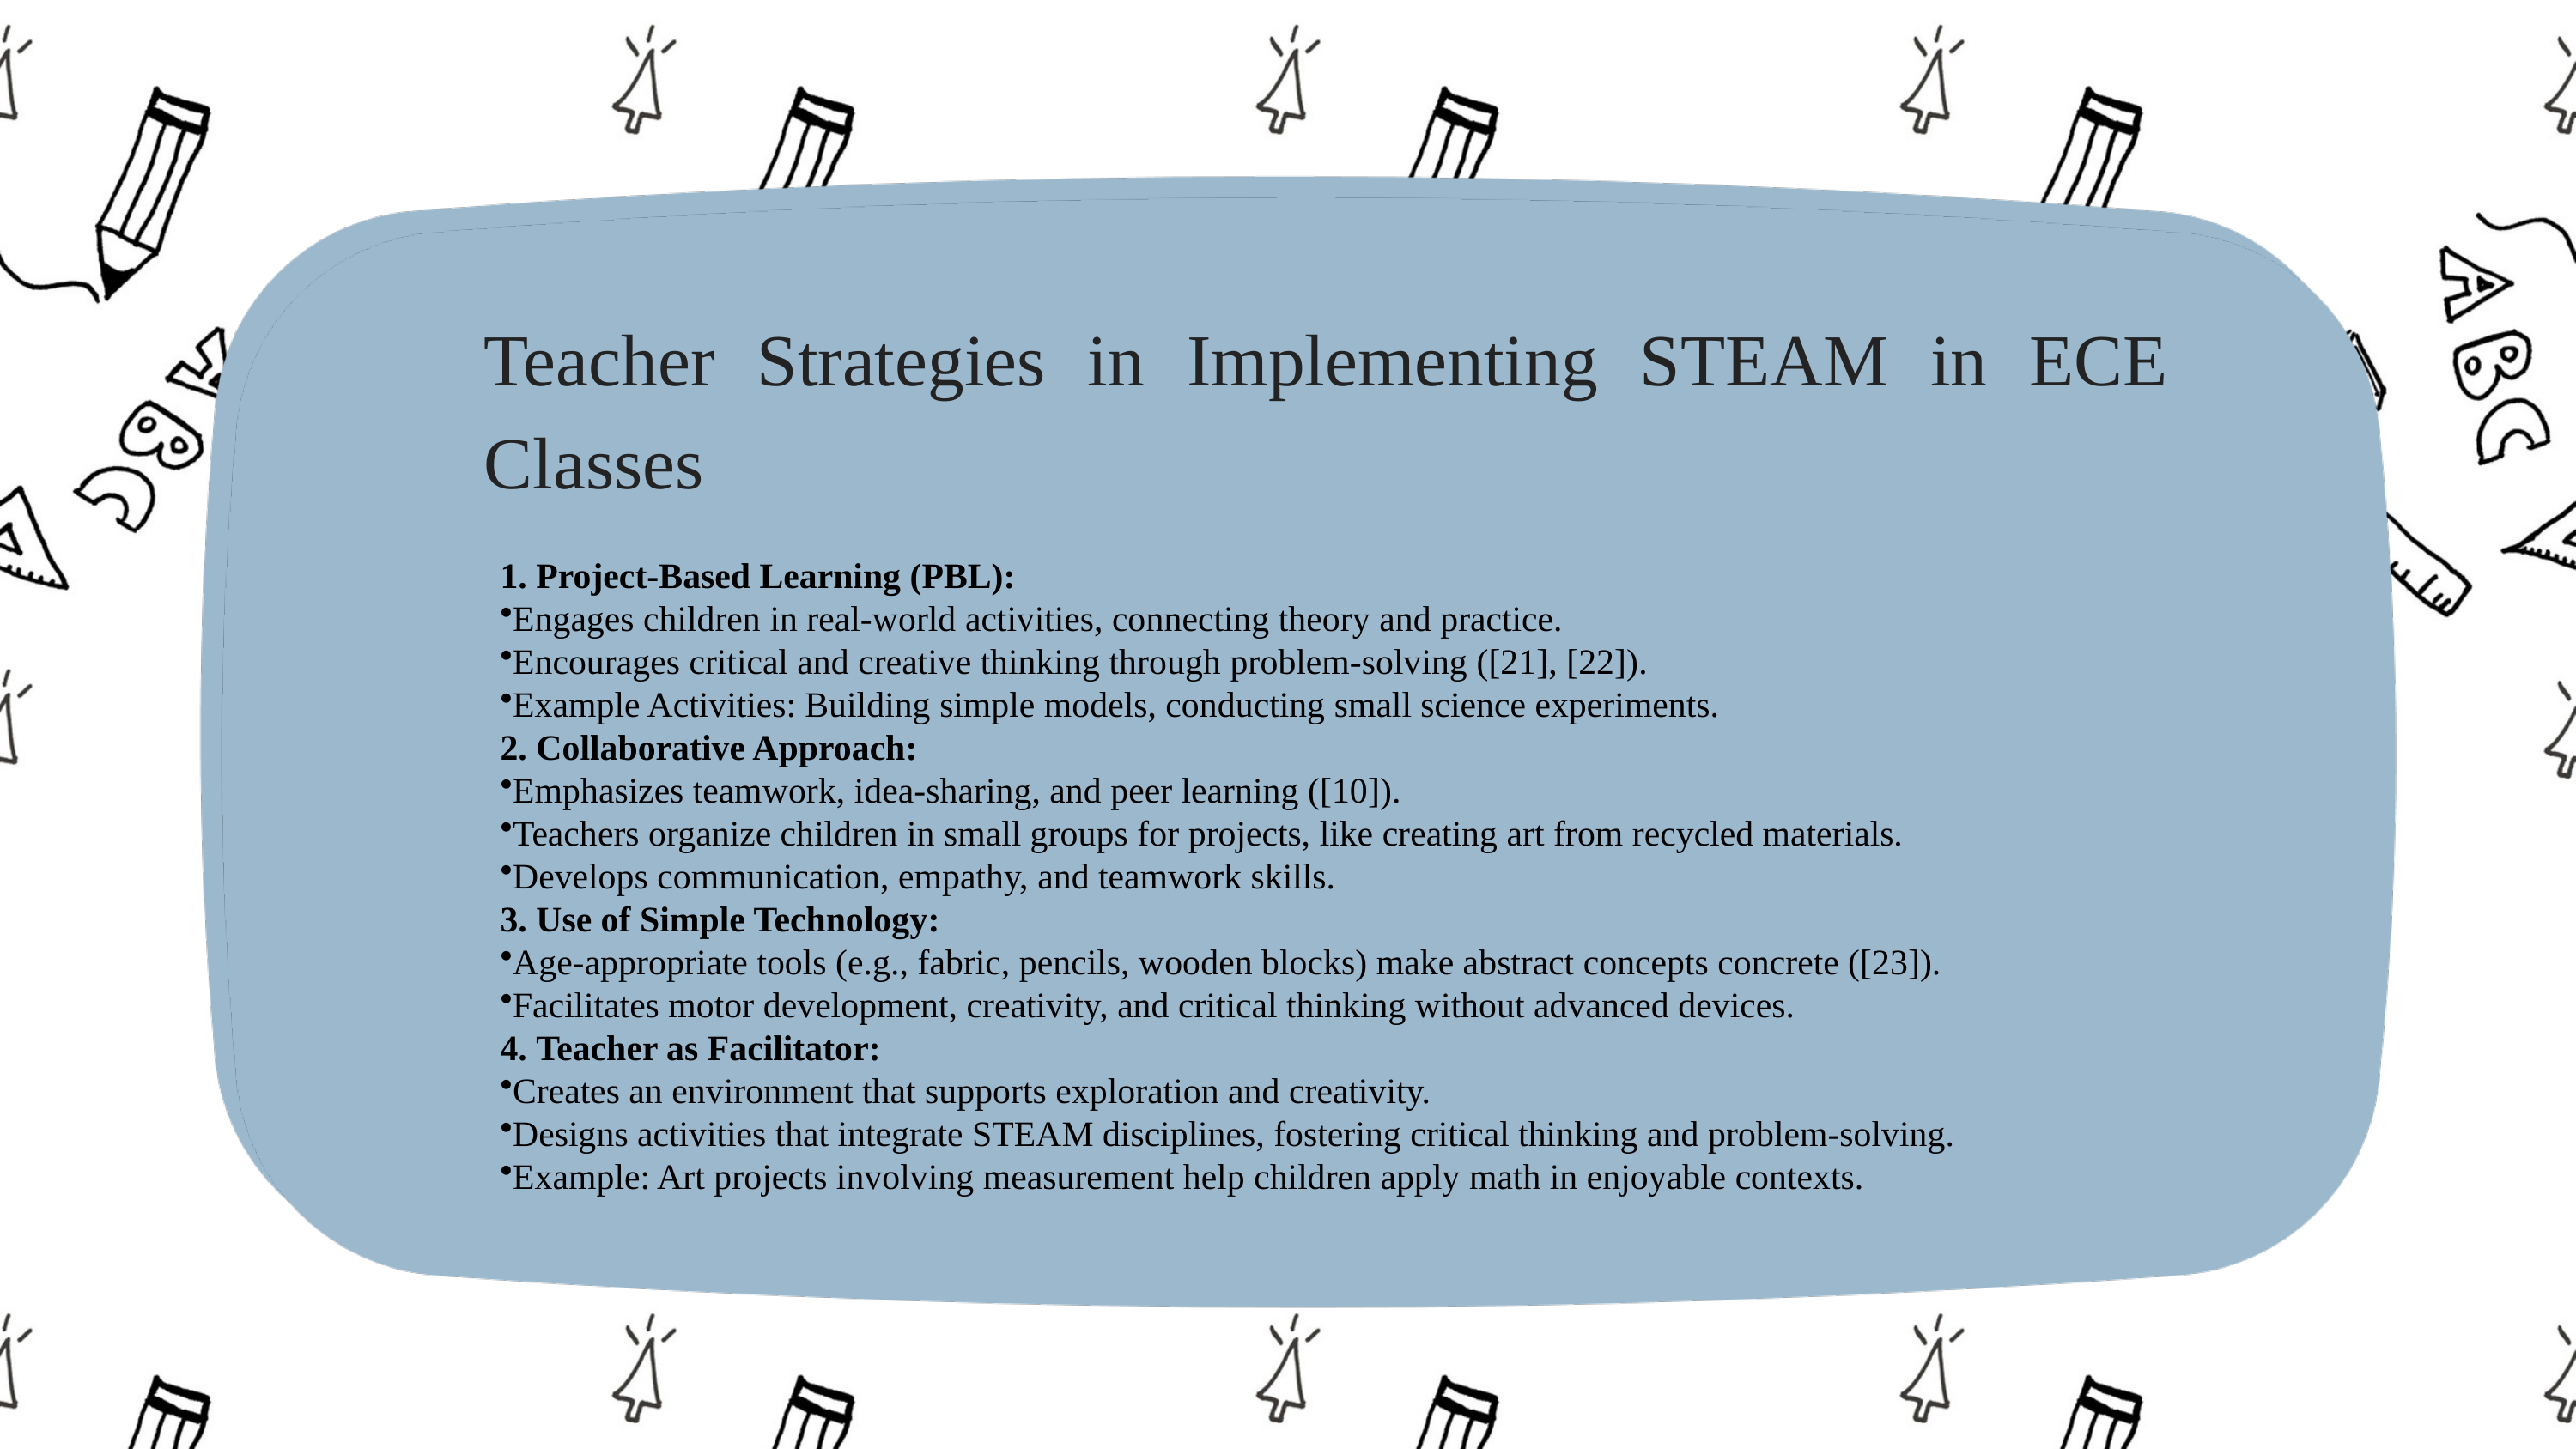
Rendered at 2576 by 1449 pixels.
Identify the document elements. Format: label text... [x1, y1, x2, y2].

text_box [196, 165, 2380, 1297]
text_box Teacher Strategies in Implementing STEAM in ECE Classes [483, 298, 2172, 504]
text_box [0, 0, 2576, 1449]
text_box 1. Project-Based Learning (PBL): Engages children in real-world activities, connecting theory and practice. Encourages critical and creative thinking through problem-solving ([21], [22]). Example Activities: Building simple models, conducting small science experiments. 2. Collaborative Approach: Emphasizes teamwork, idea-sharing, and peer learning ([10]). Teachers organize children in small groups for projects, like creating art from recycled materials. Develops communication, empathy, and teamwork skills. 3. Use of Simple Technology: Age-appropriate tools (e.g., fabric, pencils, wooden blocks) make abstract concepts concrete ([23]). Facilitates motor development, creativity, and critical thinking without advanced devices. 4. Teacher as Facilitator: Creates an environment that supports exploration and creativity. Designs activities that integrate STEAM disciplines, fostering critical thinking and problem-solving. Example: Art projects involving measurement help children apply math in enjoyable contexts. [487, 546, 1969, 1246]
text_box [217, 186, 2402, 1319]
